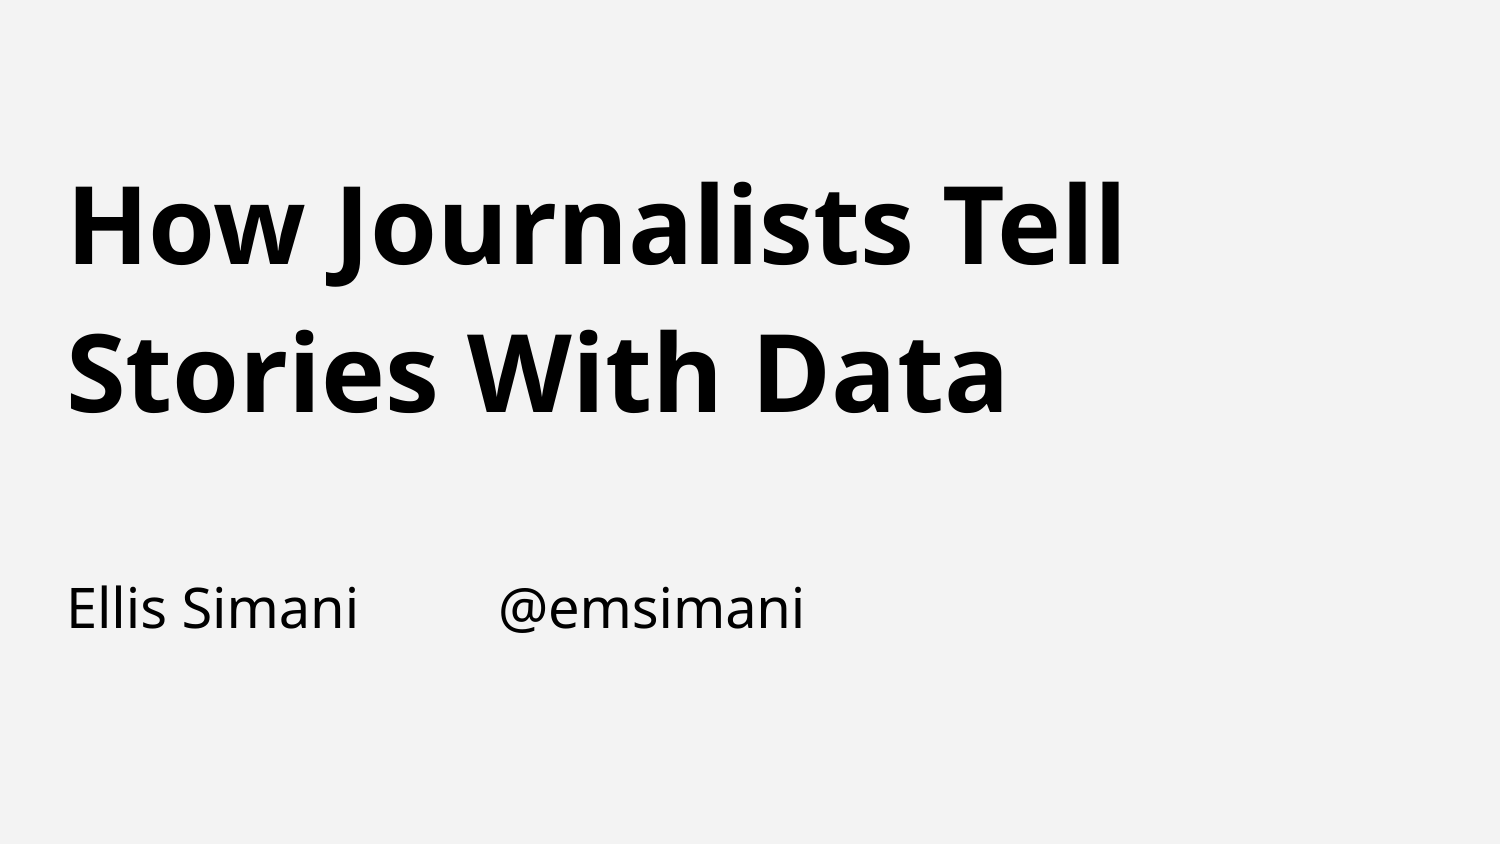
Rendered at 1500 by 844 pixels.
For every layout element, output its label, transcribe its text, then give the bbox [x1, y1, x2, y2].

subtitle Ellis Simani @emsimani [51, 554, 1449, 661]
title How Journalists Tell Stories With Data [51, 122, 1449, 459]
